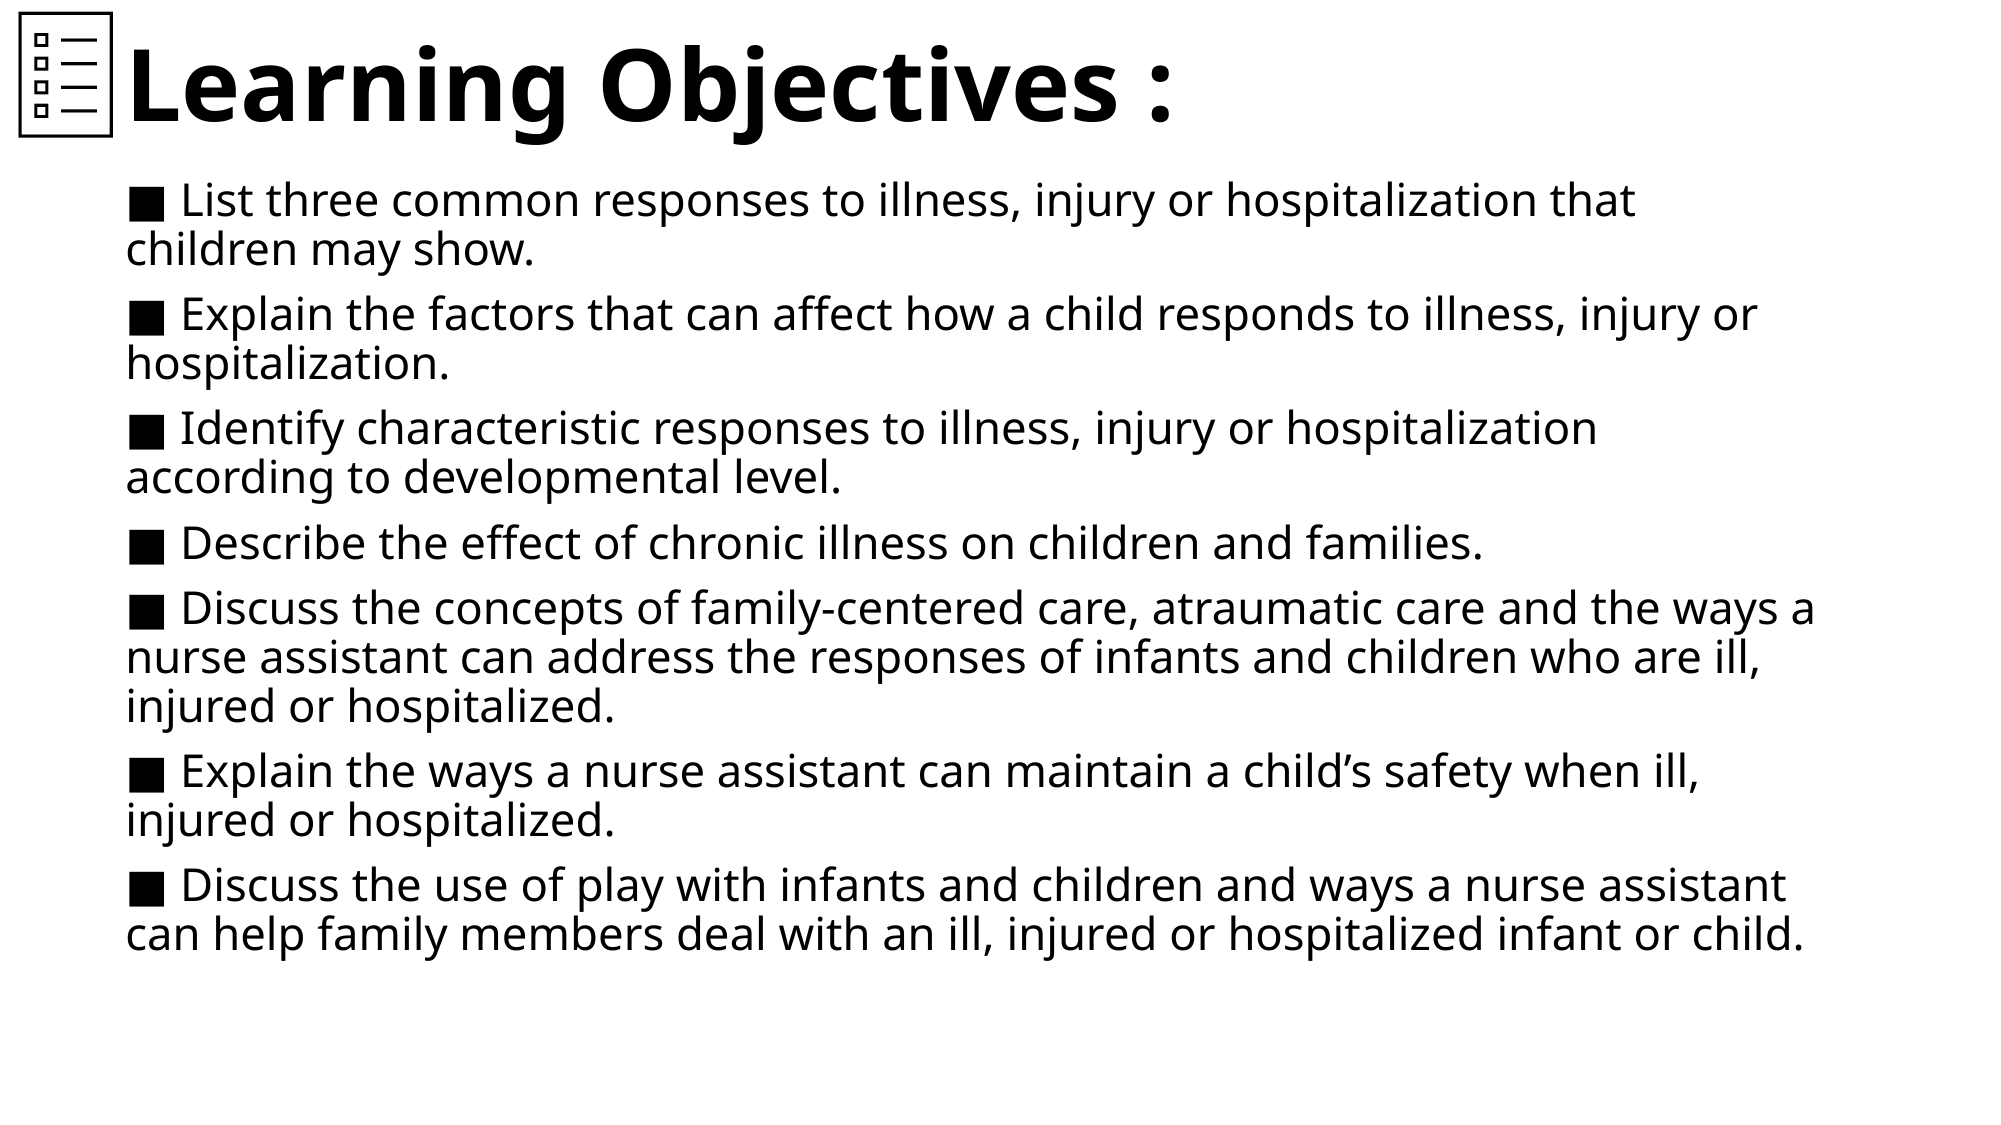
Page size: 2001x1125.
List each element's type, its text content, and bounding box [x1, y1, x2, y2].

list ■ List three common responses to illness, injury or hospitalization that children may show. ■ Explain the factors that can affect how a child responds to illness, injury or hospitalization. ■ Identify characteristic responses to illness, injury or hospitalization according to developmental level. ■ Describe the effect of chronic illness on children and families. ■ Discuss the concepts of family-centered care, atraumatic care and the ways a nurse assistant can address the responses of infants and children who are ill, injured or hospitalized. ■ Explain the ways a nurse assistant can maintain a child’s safety when ill, injured or hospitalized. ■ Discuss the use of play with infants and children and ways a nurse assistant can help family members deal with an ill, injured or hospitalized infant or child. [110, 170, 1836, 981]
title Learning Objectives : [110, 0, 1836, 170]
picture [0, 0, 141, 151]
